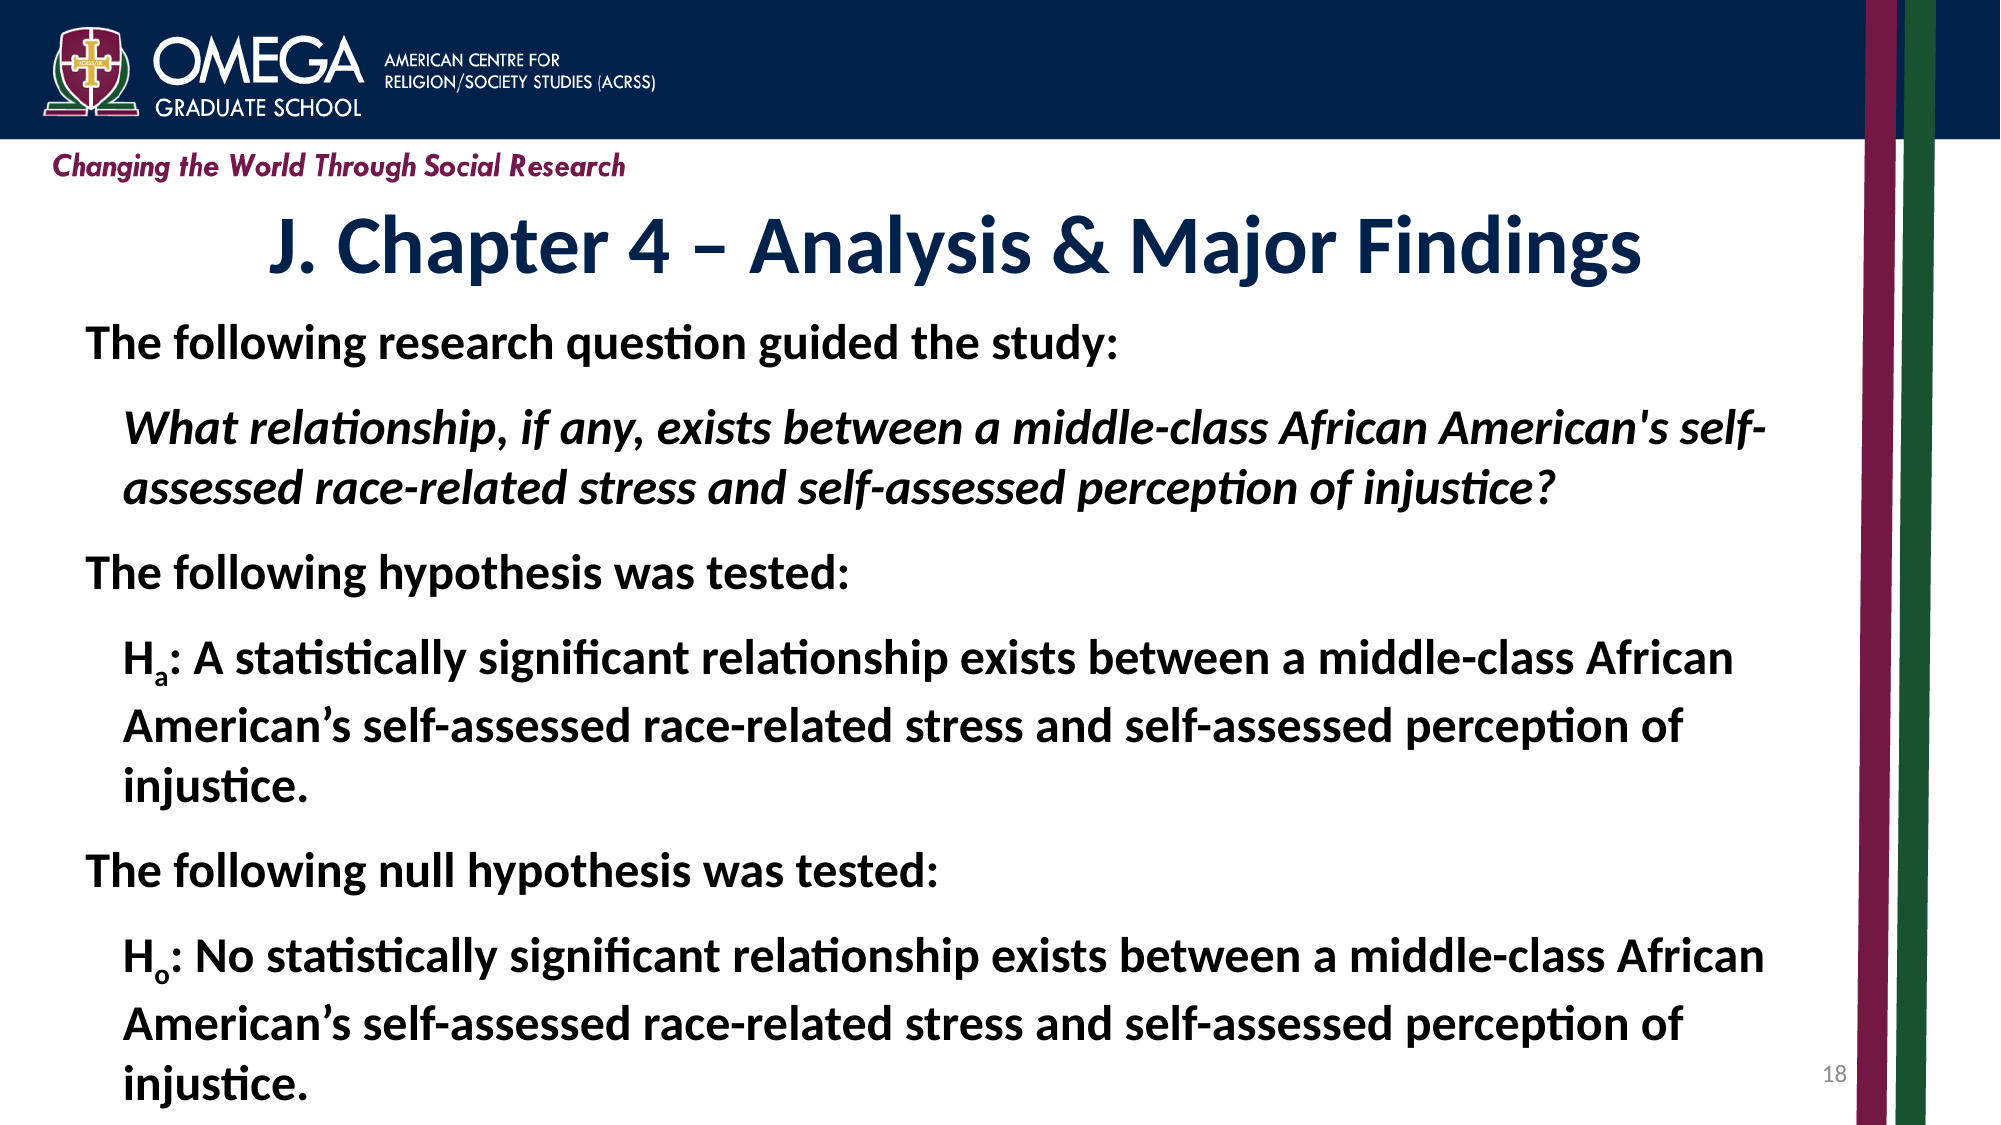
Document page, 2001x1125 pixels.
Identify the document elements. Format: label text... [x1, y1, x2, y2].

slide_number 18 [1412, 1042, 1863, 1103]
picture [0, 0, 2000, 1125]
title J. Chapter 4 – Analysis & Major Findings [70, 178, 1843, 301]
list The following research question guided the study: What relationship, if any, exists between a middle-class African American's self-assessed race-related stress and self-assessed perception of injustice? The following hypothesis was tested: Ha: A statistically significant relationship exists between a middle-class African American’s self-assessed race-related stress and self-assessed perception of injustice. The following null hypothesis was tested: Ho: No statistically significant relationship exists between a middle-class African American’s self-assessed race-related stress and self-assessed perception of injustice. [70, 301, 1843, 1042]
